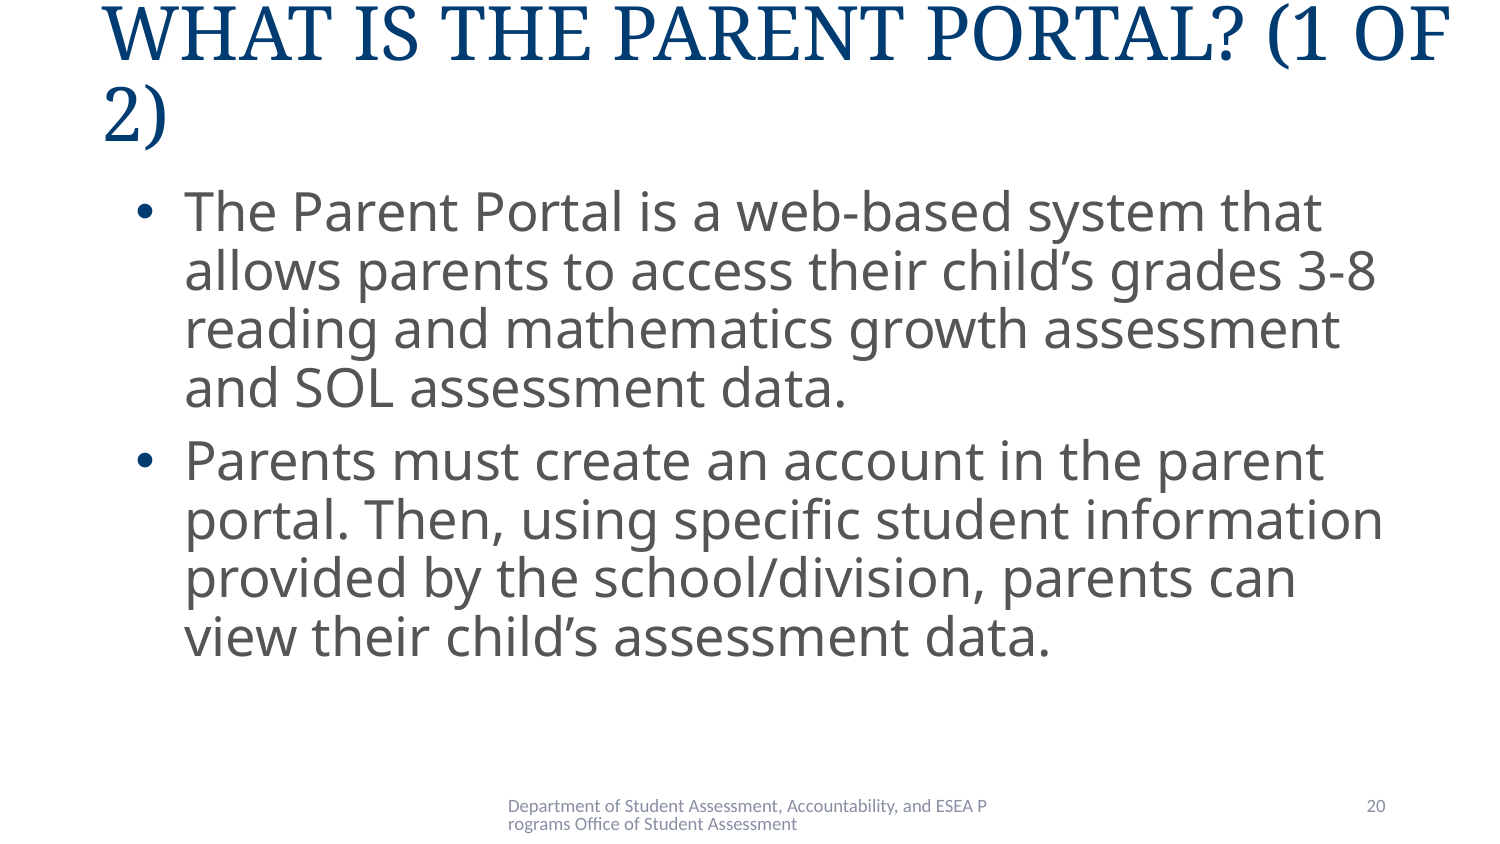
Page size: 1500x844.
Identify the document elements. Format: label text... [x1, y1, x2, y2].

slide_number 20 [1059, 782, 1397, 827]
title What Is the Parent Portal? (1 of 2) [0, 0, 1500, 163]
list The Parent Portal is a web-based system that allows parents to access their child’s grades 3-8 reading and mathematics growth assessment and SOL assessment data. Parents must create an account in the parent portal. Then, using specific student information provided by the school/division, parents can view their child’s assessment data. [103, 179, 1397, 760]
footer Department of Student Assessment, Accountability, and ESEA Programs Office of Student Assessment [496, 782, 1004, 827]
